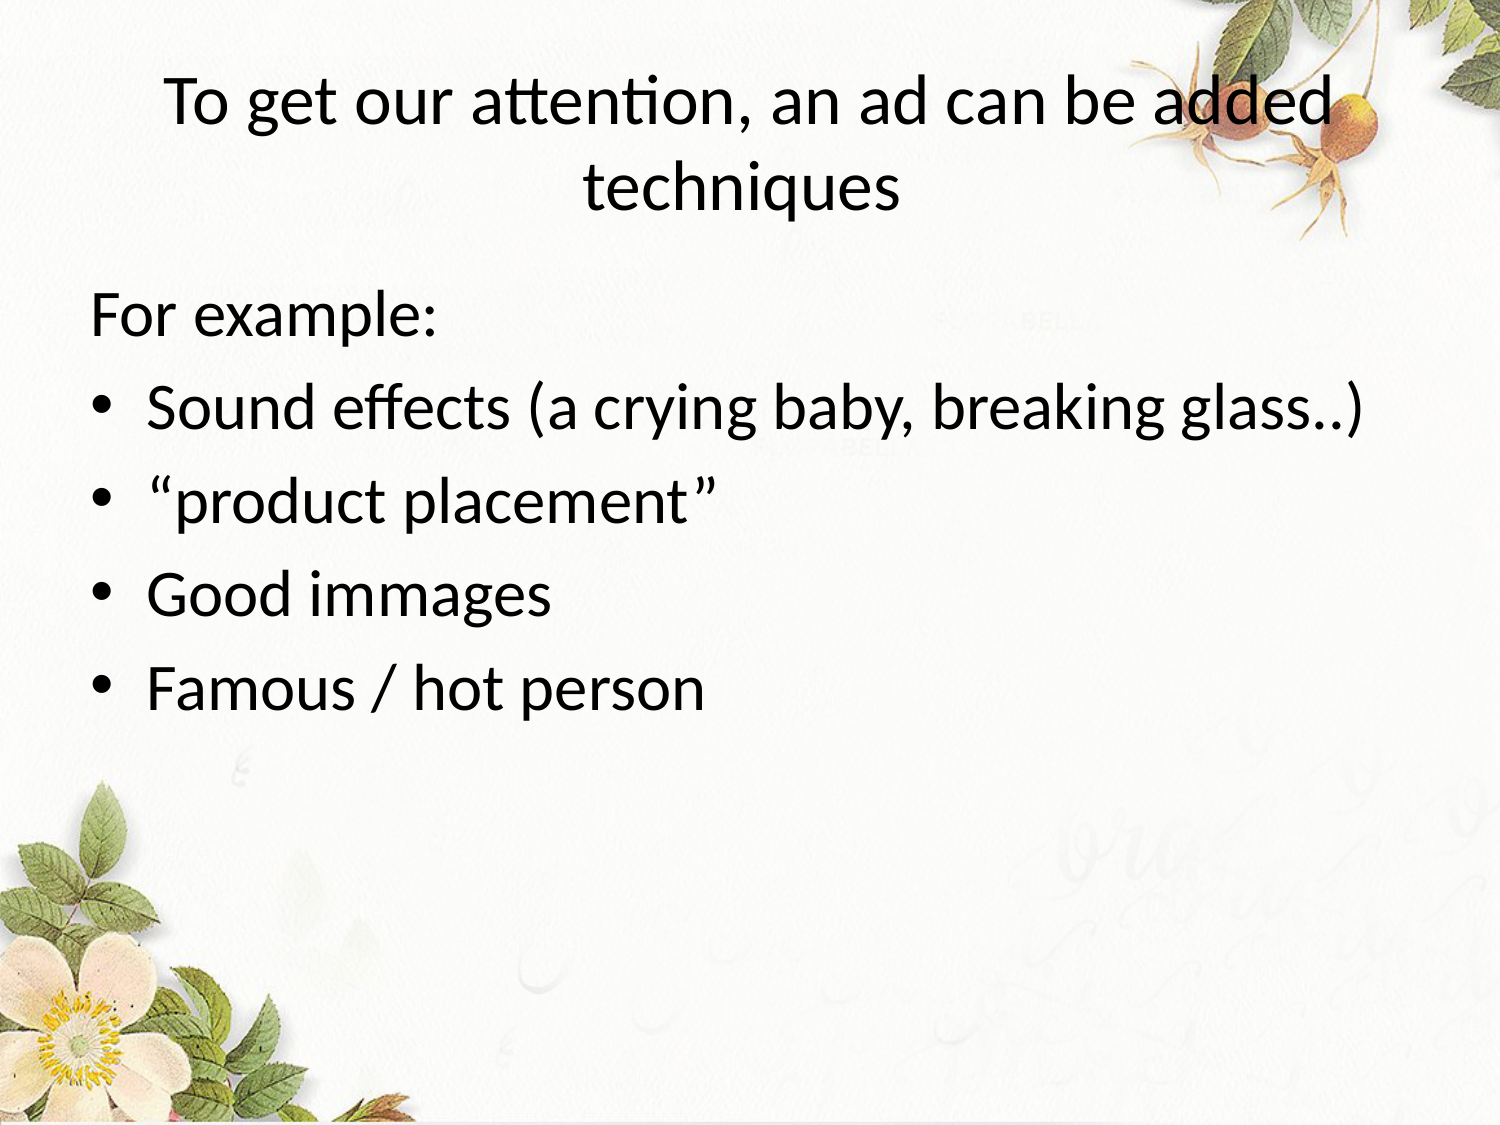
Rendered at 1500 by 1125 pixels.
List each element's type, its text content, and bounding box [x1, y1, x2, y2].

picture [0, 0, 1500, 1125]
title To get our attention, an ad can be added techniques [75, 45, 1425, 233]
list For example: Sound effects (a crying baby, breaking glass..) “product placement” Good immages Famous / hot person [75, 262, 1425, 775]
